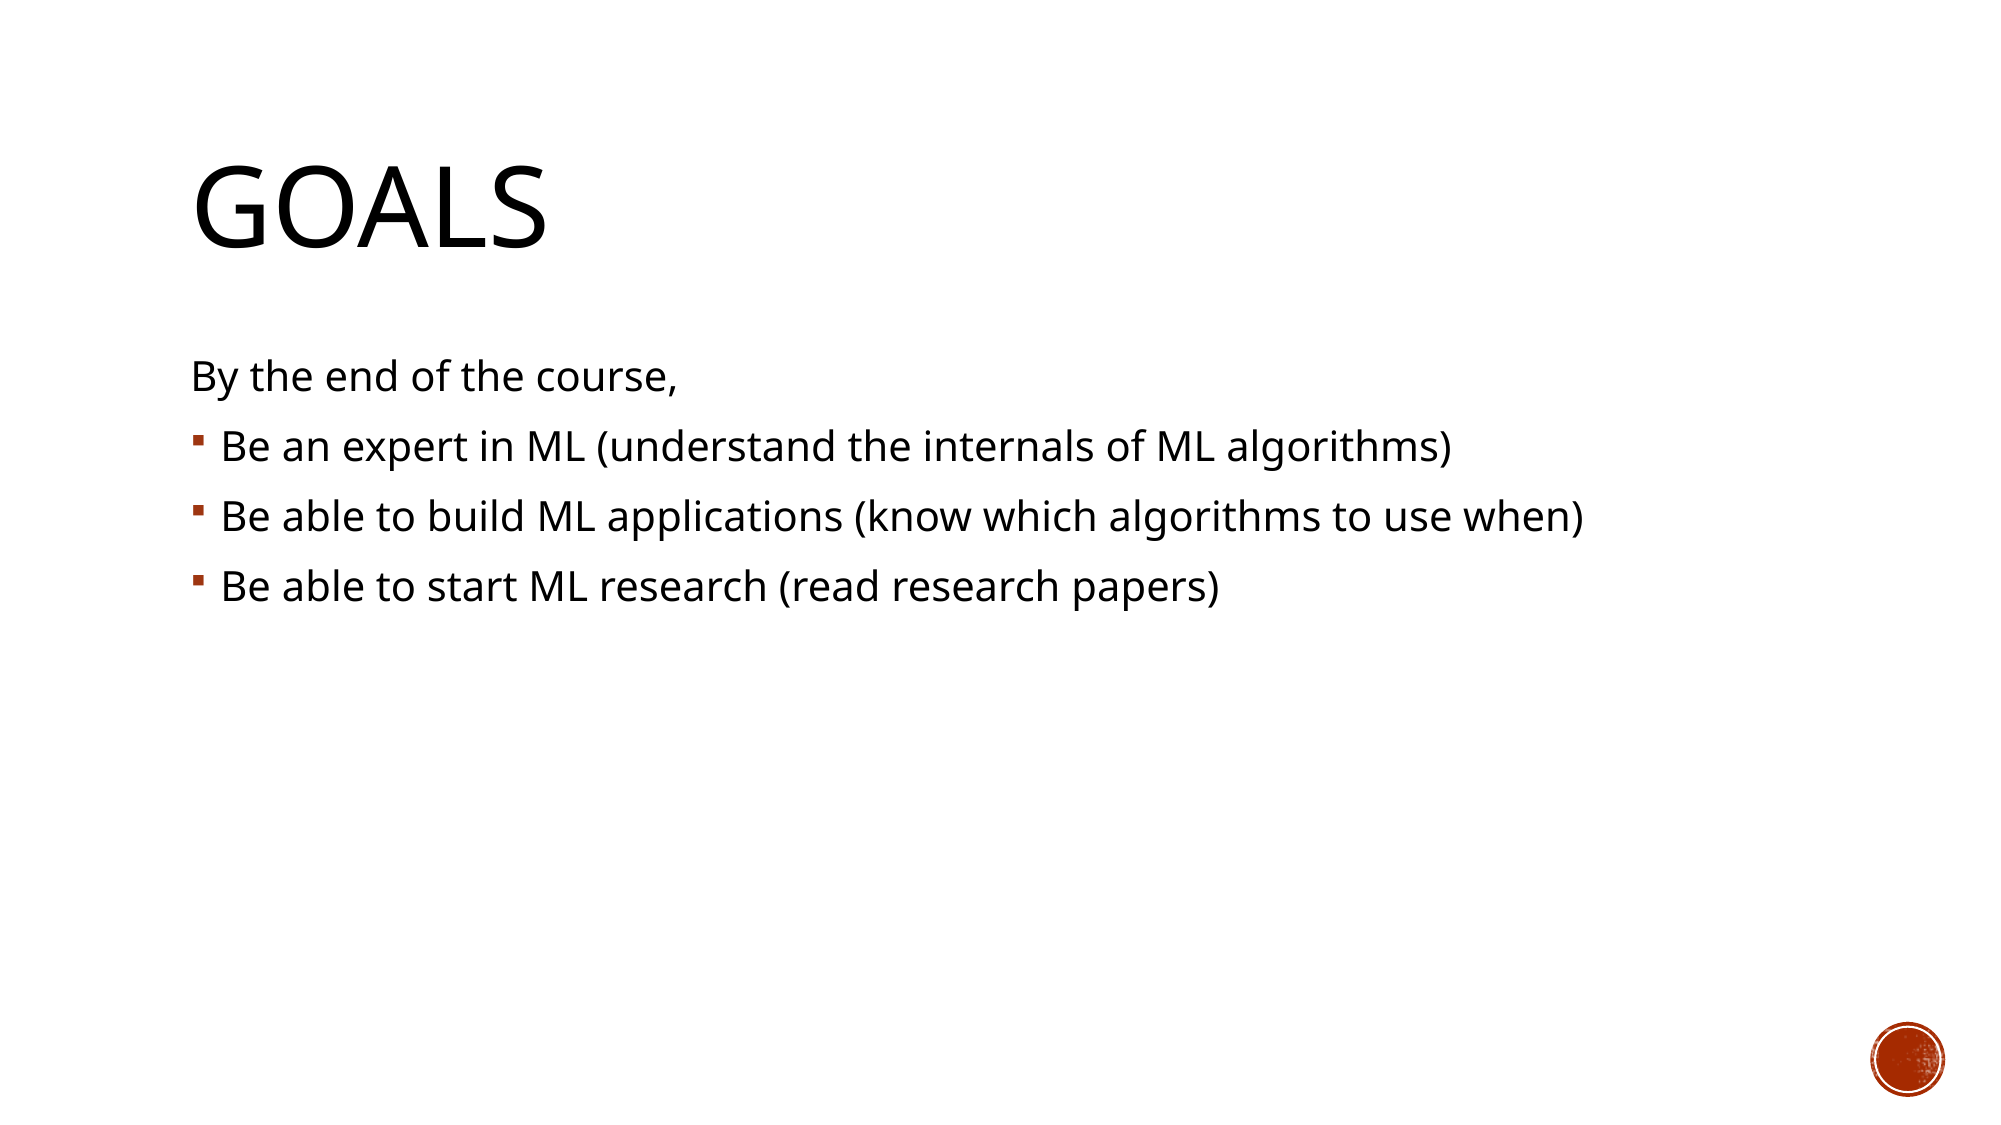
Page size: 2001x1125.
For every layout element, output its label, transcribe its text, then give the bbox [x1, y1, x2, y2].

title Goals [175, 79, 1826, 344]
list By the end of the course, Be an expert in ML (understand the internals of ML algorithms) Be able to build ML applications (know which algorithms to use when) Be able to start ML research (read research papers) [175, 348, 1826, 1013]
